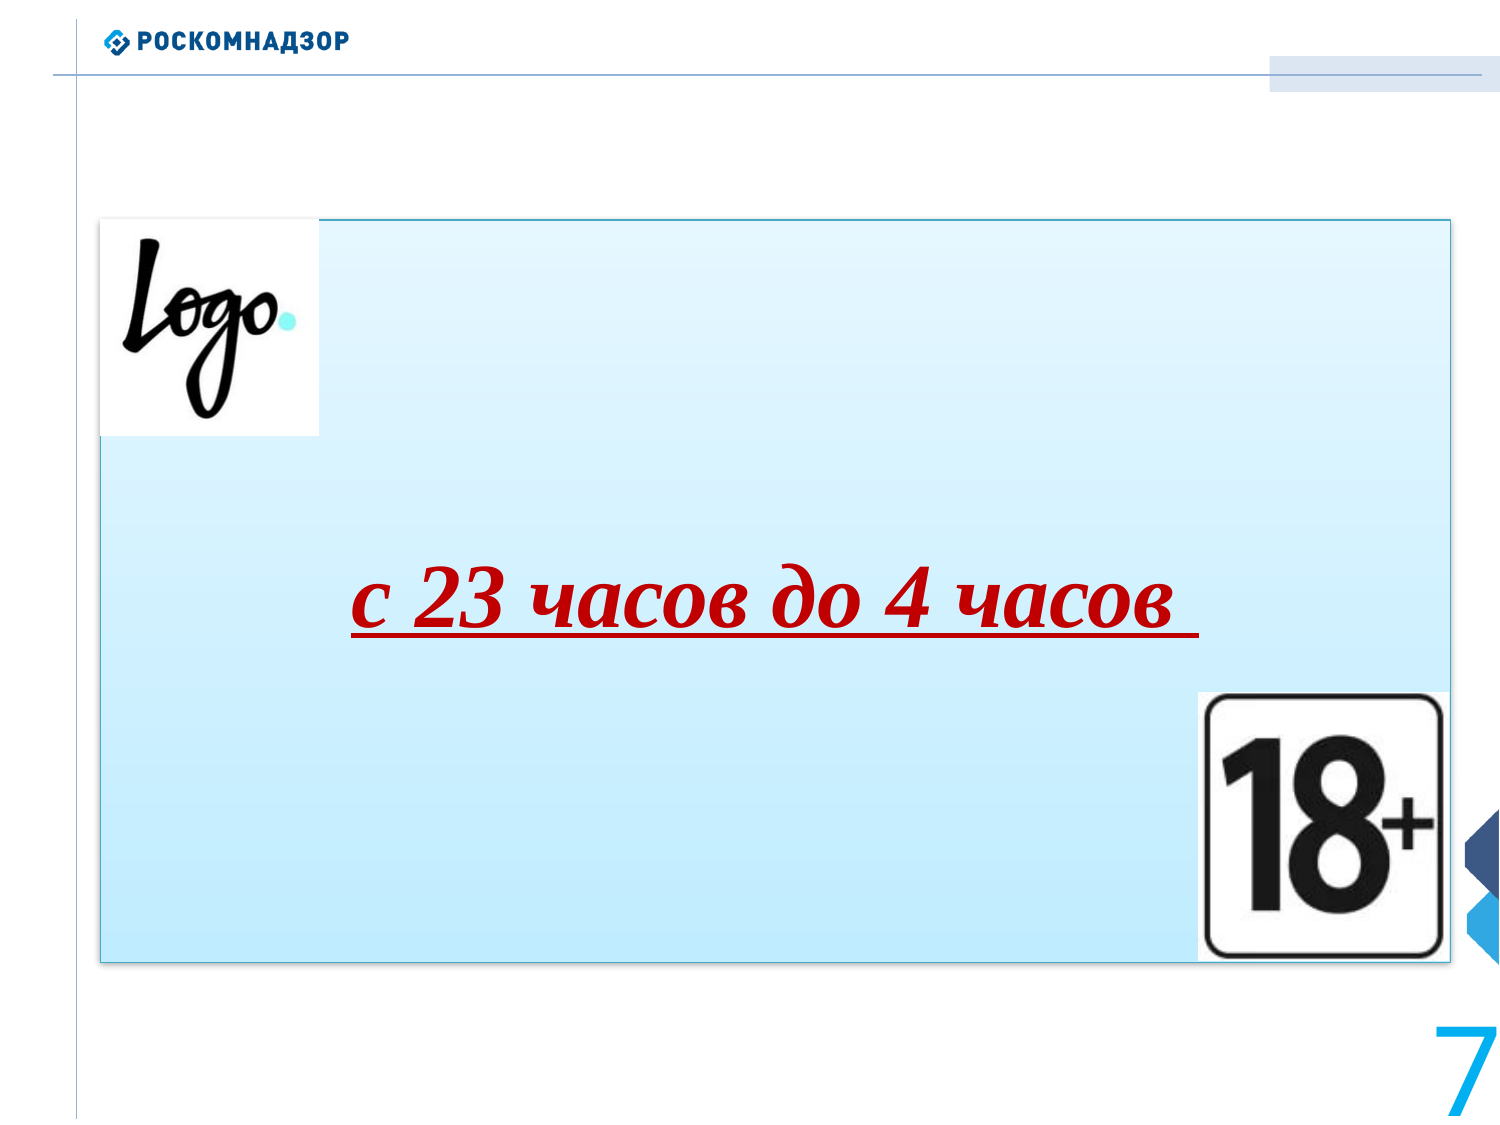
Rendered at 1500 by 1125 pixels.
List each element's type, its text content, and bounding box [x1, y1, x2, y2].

picture [1461, 774, 1499, 990]
picture [100, 219, 319, 436]
picture [1198, 692, 1450, 961]
text_box [1268, 54, 1500, 94]
list с 23 часов до 4 часов [100, 219, 1451, 963]
picture [100, 25, 354, 58]
slide_number 7 [1334, 1046, 1500, 1107]
